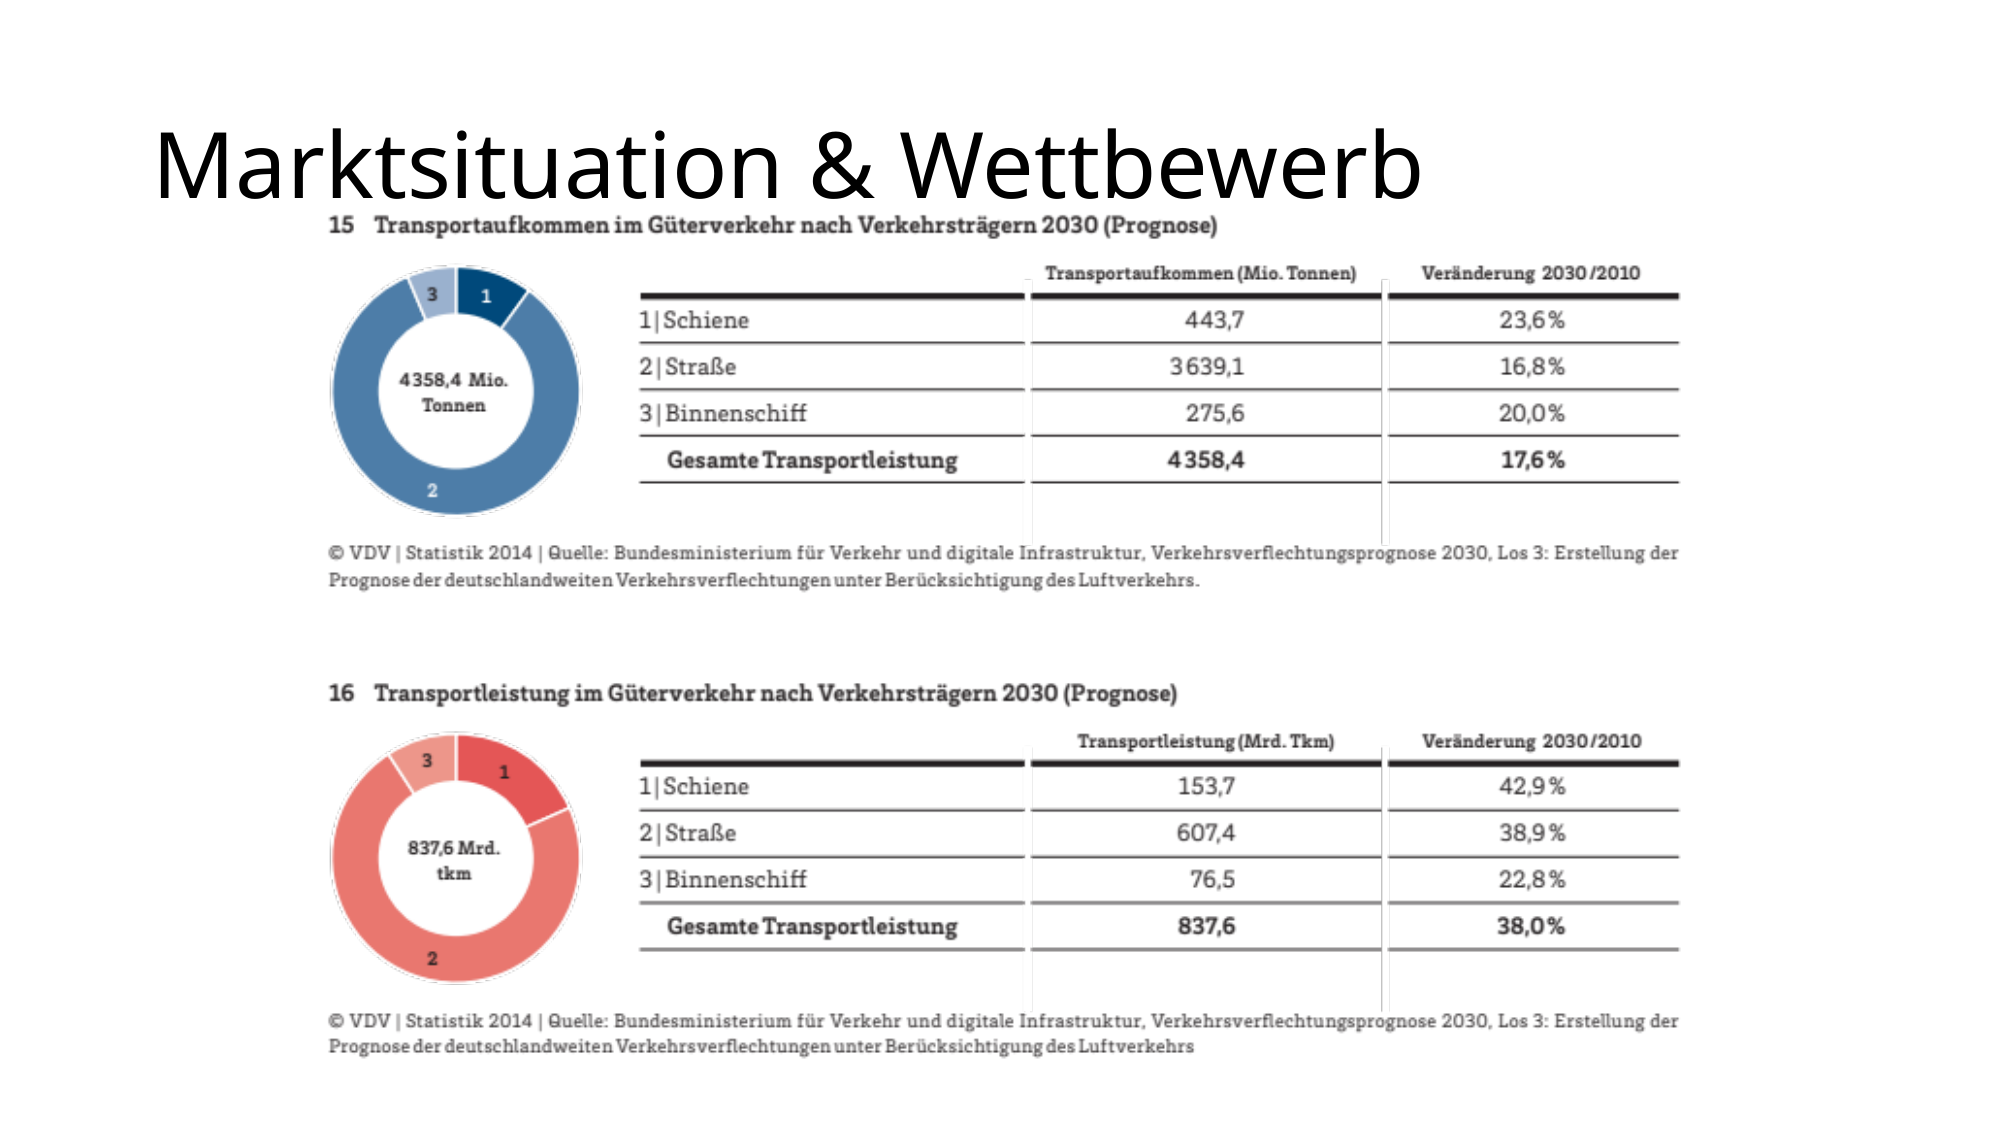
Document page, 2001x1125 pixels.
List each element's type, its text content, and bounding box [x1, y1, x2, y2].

picture [323, 208, 1708, 1083]
title Marktsituation & Wettbewerb [137, 59, 1863, 278]
